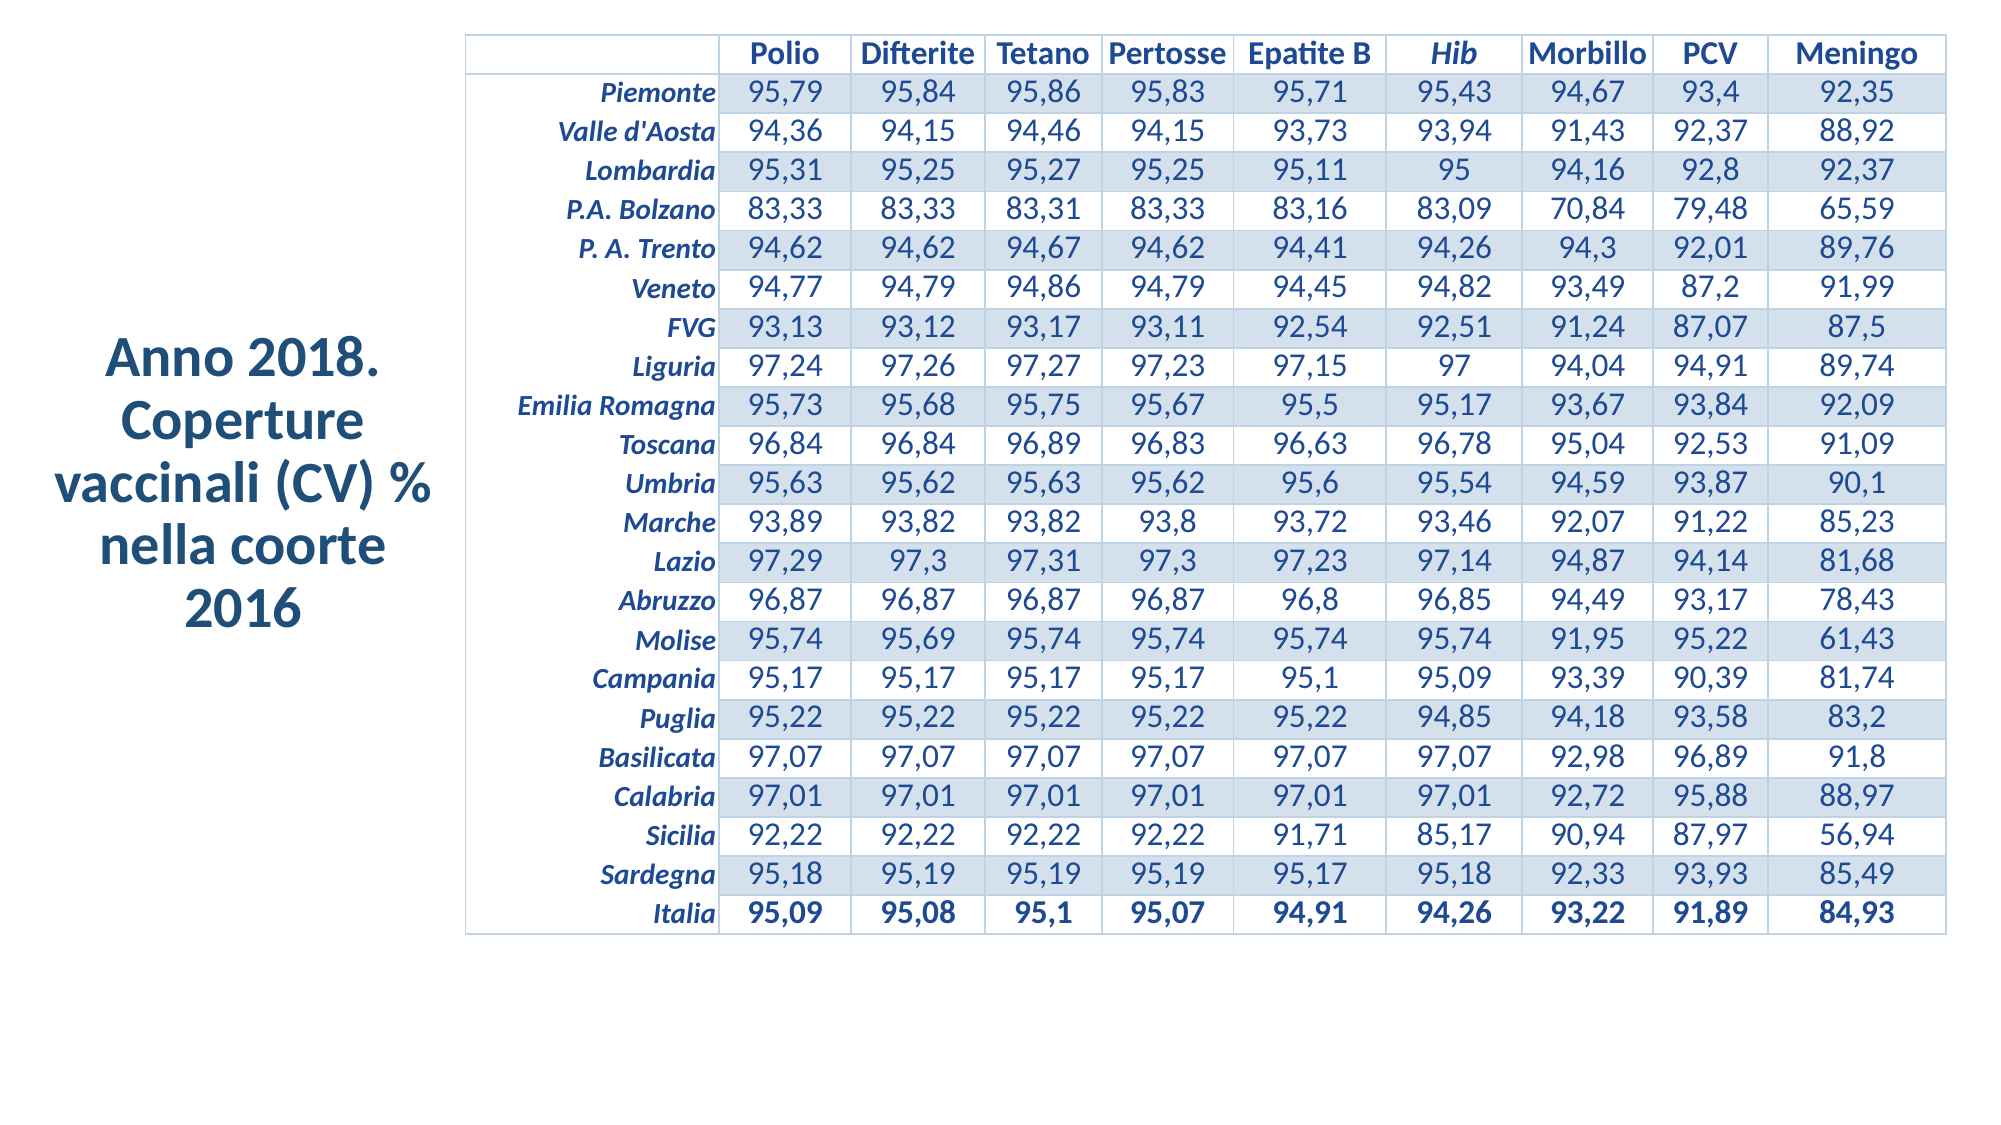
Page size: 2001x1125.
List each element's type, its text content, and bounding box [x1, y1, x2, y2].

table_cell 87,07 [1654, 310, 1767, 347]
table_cell 94,26 [1387, 896, 1521, 933]
table_cell 91,43 [1523, 114, 1652, 151]
table_cell 90,94 [1523, 818, 1652, 855]
table_cell 93,89 [720, 505, 850, 542]
table_cell 90,39 [1654, 661, 1767, 699]
table_cell 95,22 [1234, 701, 1385, 738]
table_cell 97,07 [720, 740, 850, 777]
table_cell 95,86 [986, 75, 1101, 112]
table_cell 95,18 [1387, 857, 1521, 894]
table_cell 95,1 [986, 896, 1101, 933]
table_cell 95,18 [720, 857, 850, 894]
table_cell 95,63 [720, 466, 850, 503]
table_cell 94,49 [1523, 583, 1652, 621]
table_cell 85,23 [1769, 505, 1945, 542]
table_cell 93,67 [1523, 388, 1652, 425]
table_cell 95,17 [1234, 857, 1385, 894]
table_cell 95,17 [720, 661, 850, 699]
table_cell 88,97 [1769, 779, 1945, 816]
table_cell 97,01 [986, 779, 1101, 816]
table_cell 94,79 [852, 271, 984, 308]
table_cell 88,92 [1769, 114, 1945, 151]
table_cell 95,31 [720, 153, 850, 191]
table_cell 95,04 [1523, 427, 1652, 464]
table_cell Toscana [466, 426, 718, 465]
table_cell 97,29 [720, 544, 850, 582]
table_cell 94,15 [852, 114, 984, 151]
table_cell 95,69 [852, 622, 984, 660]
table_cell 95,62 [852, 466, 984, 503]
table_cell 83,31 [986, 192, 1101, 230]
table_cell 96,63 [1234, 427, 1385, 464]
table_cell 65,59 [1769, 192, 1945, 230]
table_cell 96,87 [986, 583, 1101, 621]
table_cell 95,22 [1654, 622, 1767, 660]
table_cell 95,1 [1234, 661, 1385, 699]
table_cell Abruzzo [466, 582, 718, 621]
table_cell 92,72 [1523, 779, 1652, 816]
table_cell 95,67 [1103, 388, 1233, 425]
table_cell Basilicata [466, 739, 718, 778]
table_cell 95,17 [1103, 661, 1233, 699]
table_cell 90,1 [1769, 466, 1945, 503]
table_cell 94,26 [1387, 231, 1521, 269]
table_cell Puglia [466, 700, 718, 739]
table_cell 84,93 [1769, 896, 1945, 933]
table_cell Piemonte [466, 75, 718, 113]
table_cell 95,63 [986, 466, 1101, 503]
table_cell 92,09 [1769, 388, 1945, 425]
table_cell 94,45 [1234, 271, 1385, 308]
table_cell 94,62 [720, 231, 850, 269]
table_cell 95,74 [986, 622, 1101, 660]
table_cell 95,43 [1387, 75, 1521, 112]
table_cell 97,07 [1103, 740, 1233, 777]
table_header Pertosse [1103, 36, 1233, 73]
table_cell 91,89 [1654, 896, 1767, 933]
table_cell Sicilia [466, 817, 718, 856]
table_cell 94,59 [1523, 466, 1652, 503]
table_cell 94,91 [1654, 349, 1767, 386]
table_cell 96,84 [720, 427, 850, 464]
table_cell 95,22 [1103, 701, 1233, 738]
table_cell FVG [466, 309, 718, 348]
table_cell 96,78 [1387, 427, 1521, 464]
table_cell P. A. Trento [466, 231, 718, 270]
table_cell 94,67 [1523, 75, 1652, 112]
table_cell 92,37 [1769, 153, 1945, 191]
table_cell Italia [466, 895, 718, 933]
table_cell 95,74 [1387, 622, 1521, 660]
table_cell 91,71 [1234, 818, 1385, 855]
table_cell 97,15 [1234, 349, 1385, 386]
table_cell 95,22 [852, 701, 984, 738]
table_cell 83,2 [1769, 701, 1945, 738]
table_header PCV [1654, 36, 1767, 73]
table_header Difterite [852, 36, 984, 73]
table_cell 89,76 [1769, 231, 1945, 269]
table_cell 94,67 [986, 231, 1101, 269]
table_cell 97,3 [852, 544, 984, 582]
table_cell 97,01 [852, 779, 984, 816]
table_cell 79,48 [1654, 192, 1767, 230]
table_cell 95,74 [1234, 622, 1385, 660]
table_cell 94,15 [1103, 114, 1233, 151]
table_cell Valle d'Aosta [466, 113, 718, 152]
table_cell 95,73 [720, 388, 850, 425]
table_cell 91,24 [1523, 310, 1652, 347]
table_cell 97 [1387, 349, 1521, 386]
table_cell 94,79 [1103, 271, 1233, 308]
table_cell 95,22 [986, 701, 1101, 738]
table_cell 95,09 [1387, 661, 1521, 699]
table_cell 83,16 [1234, 192, 1385, 230]
table_cell 97,31 [986, 544, 1101, 582]
title Anno 2018. Coperture vaccinali (CV) % nella coorte 2016 [36, 226, 450, 740]
table_header Hib [1387, 36, 1521, 73]
table_cell 93,73 [1234, 114, 1385, 151]
table_cell 97,3 [1103, 544, 1233, 582]
table_cell 93,84 [1654, 388, 1767, 425]
table_cell 95,25 [852, 153, 984, 191]
table_cell 95,54 [1387, 466, 1521, 503]
table_cell 94,87 [1523, 544, 1652, 582]
table_cell 92,54 [1234, 310, 1385, 347]
table_cell 95 [1387, 153, 1521, 191]
table_header Morbillo [1523, 36, 1652, 73]
table_cell 94,91 [1234, 896, 1385, 933]
table_cell 91,99 [1769, 271, 1945, 308]
table_cell 95,74 [1103, 622, 1233, 660]
table_cell 93,8 [1103, 505, 1233, 542]
table_cell 94,62 [1103, 231, 1233, 269]
table_cell 97,01 [1234, 779, 1385, 816]
table_cell 95,25 [1103, 153, 1233, 191]
table_cell 93,17 [1654, 583, 1767, 621]
table_cell 94,14 [1654, 544, 1767, 582]
table_cell 96,89 [1654, 740, 1767, 777]
table_cell 97,07 [986, 740, 1101, 777]
table_cell Calabria [466, 778, 718, 817]
table_cell 94,3 [1523, 231, 1652, 269]
table_cell 92,8 [1654, 153, 1767, 191]
table_cell 94,41 [1234, 231, 1385, 269]
table_cell 96,87 [720, 583, 850, 621]
table_cell 85,49 [1769, 857, 1945, 894]
table_cell 95,17 [1387, 388, 1521, 425]
table_cell 56,94 [1769, 818, 1945, 855]
table_cell 95,74 [720, 622, 850, 660]
table_cell 92,22 [720, 818, 850, 855]
table_cell 95,5 [1234, 388, 1385, 425]
table_cell 93,39 [1523, 661, 1652, 699]
table_cell 93,4 [1654, 75, 1767, 112]
table_cell 92,37 [1654, 114, 1767, 151]
table_cell 95,07 [1103, 896, 1233, 933]
table_header Meningo [1769, 36, 1945, 73]
table_cell 97,24 [720, 349, 850, 386]
table_cell 81,74 [1769, 661, 1945, 699]
table_cell 92,22 [986, 818, 1101, 855]
table_cell Molise [466, 621, 718, 661]
table_cell 97,23 [1103, 349, 1233, 386]
table_cell 83,09 [1387, 192, 1521, 230]
table_cell 87,5 [1769, 310, 1945, 347]
table_cell 95,19 [852, 857, 984, 894]
table_cell 97,27 [986, 349, 1101, 386]
table_cell 92,53 [1654, 427, 1767, 464]
table_cell 95,83 [1103, 75, 1233, 112]
table_cell 93,49 [1523, 271, 1652, 308]
table_cell 95,09 [720, 896, 850, 933]
table_cell 95,68 [852, 388, 984, 425]
table_cell 96,85 [1387, 583, 1521, 621]
table_cell 95,11 [1234, 153, 1385, 191]
table_cell 83,33 [720, 192, 850, 230]
table_cell 96,87 [852, 583, 984, 621]
table_cell 93,11 [1103, 310, 1233, 347]
table_cell 95,79 [720, 75, 850, 112]
table_cell 87,97 [1654, 818, 1767, 855]
table_cell 92,51 [1387, 310, 1521, 347]
table_cell 93,12 [852, 310, 984, 347]
table_header [466, 36, 718, 73]
table_cell 95,62 [1103, 466, 1233, 503]
table_cell 97,07 [852, 740, 984, 777]
table_cell 96,84 [852, 427, 984, 464]
table_cell 93,82 [852, 505, 984, 542]
table_cell 94,46 [986, 114, 1101, 151]
table_cell 93,58 [1654, 701, 1767, 738]
table_cell 93,87 [1654, 466, 1767, 503]
table_cell 97,01 [1387, 779, 1521, 816]
table_cell 95,19 [986, 857, 1101, 894]
table_cell 91,8 [1769, 740, 1945, 777]
table_cell 92,07 [1523, 505, 1652, 542]
table_cell 87,2 [1654, 271, 1767, 308]
table_cell 95,27 [986, 153, 1101, 191]
table_cell 95,08 [852, 896, 984, 933]
table_cell 91,22 [1654, 505, 1767, 542]
table_cell 95,17 [852, 661, 984, 699]
table_cell 96,83 [1103, 427, 1233, 464]
table_cell 97,07 [1234, 740, 1385, 777]
table_cell 95,84 [852, 75, 984, 112]
table_cell 94,04 [1523, 349, 1652, 386]
table_cell 96,8 [1234, 583, 1385, 621]
table_cell 94,18 [1523, 701, 1652, 738]
table_cell 95,75 [986, 388, 1101, 425]
table_cell 94,36 [720, 114, 850, 151]
table_cell 92,22 [852, 818, 984, 855]
table_cell 92,01 [1654, 231, 1767, 269]
table_cell 81,68 [1769, 544, 1945, 582]
table_cell Campania [466, 661, 718, 700]
table_header Polio [720, 36, 850, 73]
table_cell 97,26 [852, 349, 984, 386]
table_cell 95,88 [1654, 779, 1767, 816]
table_cell 70,84 [1523, 192, 1652, 230]
table_cell Marche [466, 504, 718, 543]
table_cell Umbria [466, 465, 718, 504]
table_header Epatite B [1234, 36, 1385, 73]
table_cell 92,35 [1769, 75, 1945, 112]
table_cell 91,95 [1523, 622, 1652, 660]
table_cell 97,01 [720, 779, 850, 816]
table_cell 93,46 [1387, 505, 1521, 542]
table_header Tetano [986, 36, 1101, 73]
table_cell 89,74 [1769, 349, 1945, 386]
table_cell 85,17 [1387, 818, 1521, 855]
table_cell 93,22 [1523, 896, 1652, 933]
table_cell 94,85 [1387, 701, 1521, 738]
table_cell Veneto [466, 270, 718, 309]
table_cell 61,43 [1769, 622, 1945, 660]
table_cell 97,14 [1387, 544, 1521, 582]
table_cell 97,23 [1234, 544, 1385, 582]
table_cell 92,33 [1523, 857, 1652, 894]
table_cell 95,17 [986, 661, 1101, 699]
table_cell 93,13 [720, 310, 850, 347]
table_cell 94,77 [720, 271, 850, 308]
table_cell 93,93 [1654, 857, 1767, 894]
table_cell 83,33 [852, 192, 984, 230]
table_cell 96,87 [1103, 583, 1233, 621]
table_cell 92,22 [1103, 818, 1233, 855]
table_cell 95,71 [1234, 75, 1385, 112]
table_cell 95,19 [1103, 857, 1233, 894]
table_cell 78,43 [1769, 583, 1945, 621]
table_cell 91,09 [1769, 427, 1945, 464]
table_cell Lazio [466, 543, 718, 582]
table_cell Lombardia [466, 152, 718, 191]
table_cell Sardegna [466, 856, 718, 895]
table_cell 83,33 [1103, 192, 1233, 230]
table_cell 92,98 [1523, 740, 1652, 777]
table_cell 93,94 [1387, 114, 1521, 151]
table_cell 95,22 [720, 701, 850, 738]
table_cell 97,01 [1103, 779, 1233, 816]
table_cell 95,6 [1234, 466, 1385, 503]
table_cell 94,62 [852, 231, 984, 269]
table_cell 97,07 [1387, 740, 1521, 777]
table_cell Emilia Romagna [466, 387, 718, 426]
table_cell 93,72 [1234, 505, 1385, 542]
table_cell 93,82 [986, 505, 1101, 542]
table_cell 96,89 [986, 427, 1101, 464]
table_cell Liguria [466, 348, 718, 387]
table_cell 93,17 [986, 310, 1101, 347]
table_cell 94,86 [986, 271, 1101, 308]
table_cell 94,82 [1387, 271, 1521, 308]
table_cell 94,16 [1523, 153, 1652, 191]
table_cell P.A. Bolzano [466, 191, 718, 231]
